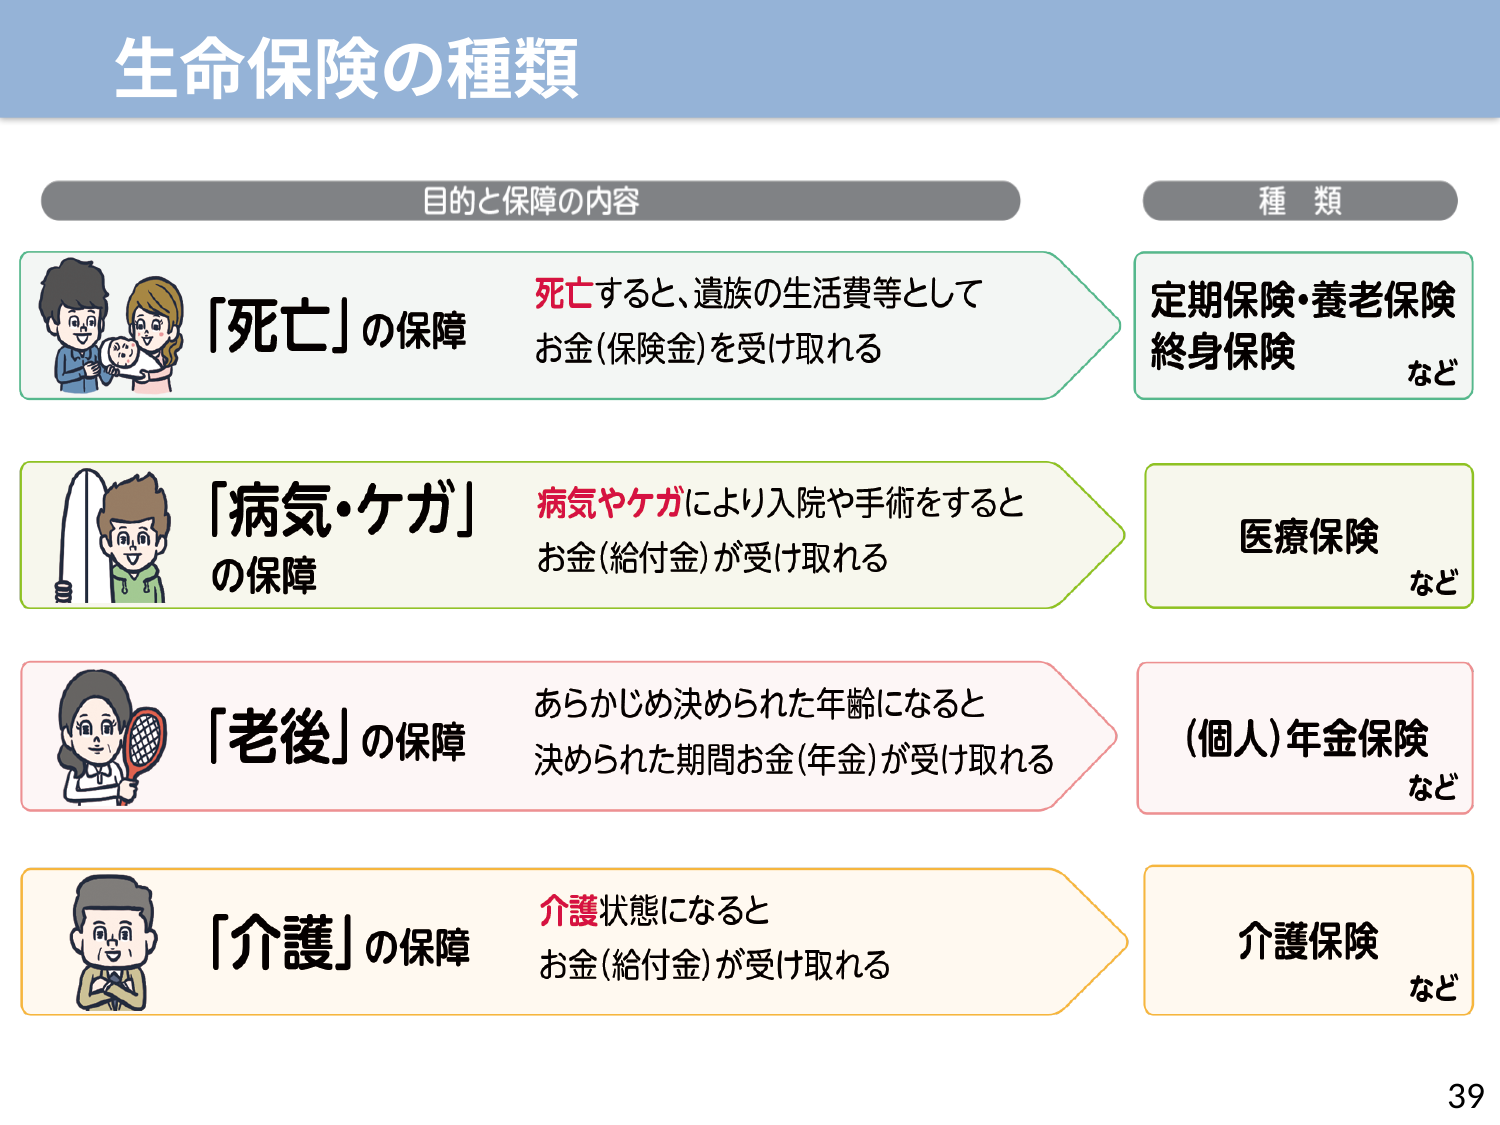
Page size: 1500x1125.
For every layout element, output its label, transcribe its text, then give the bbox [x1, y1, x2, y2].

text_box [0, 0, 1500, 118]
slide_number 39 [1162, 1063, 1500, 1123]
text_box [6, 160, 1483, 1024]
text_box 生命保険の種類 [30, 5, 1030, 128]
